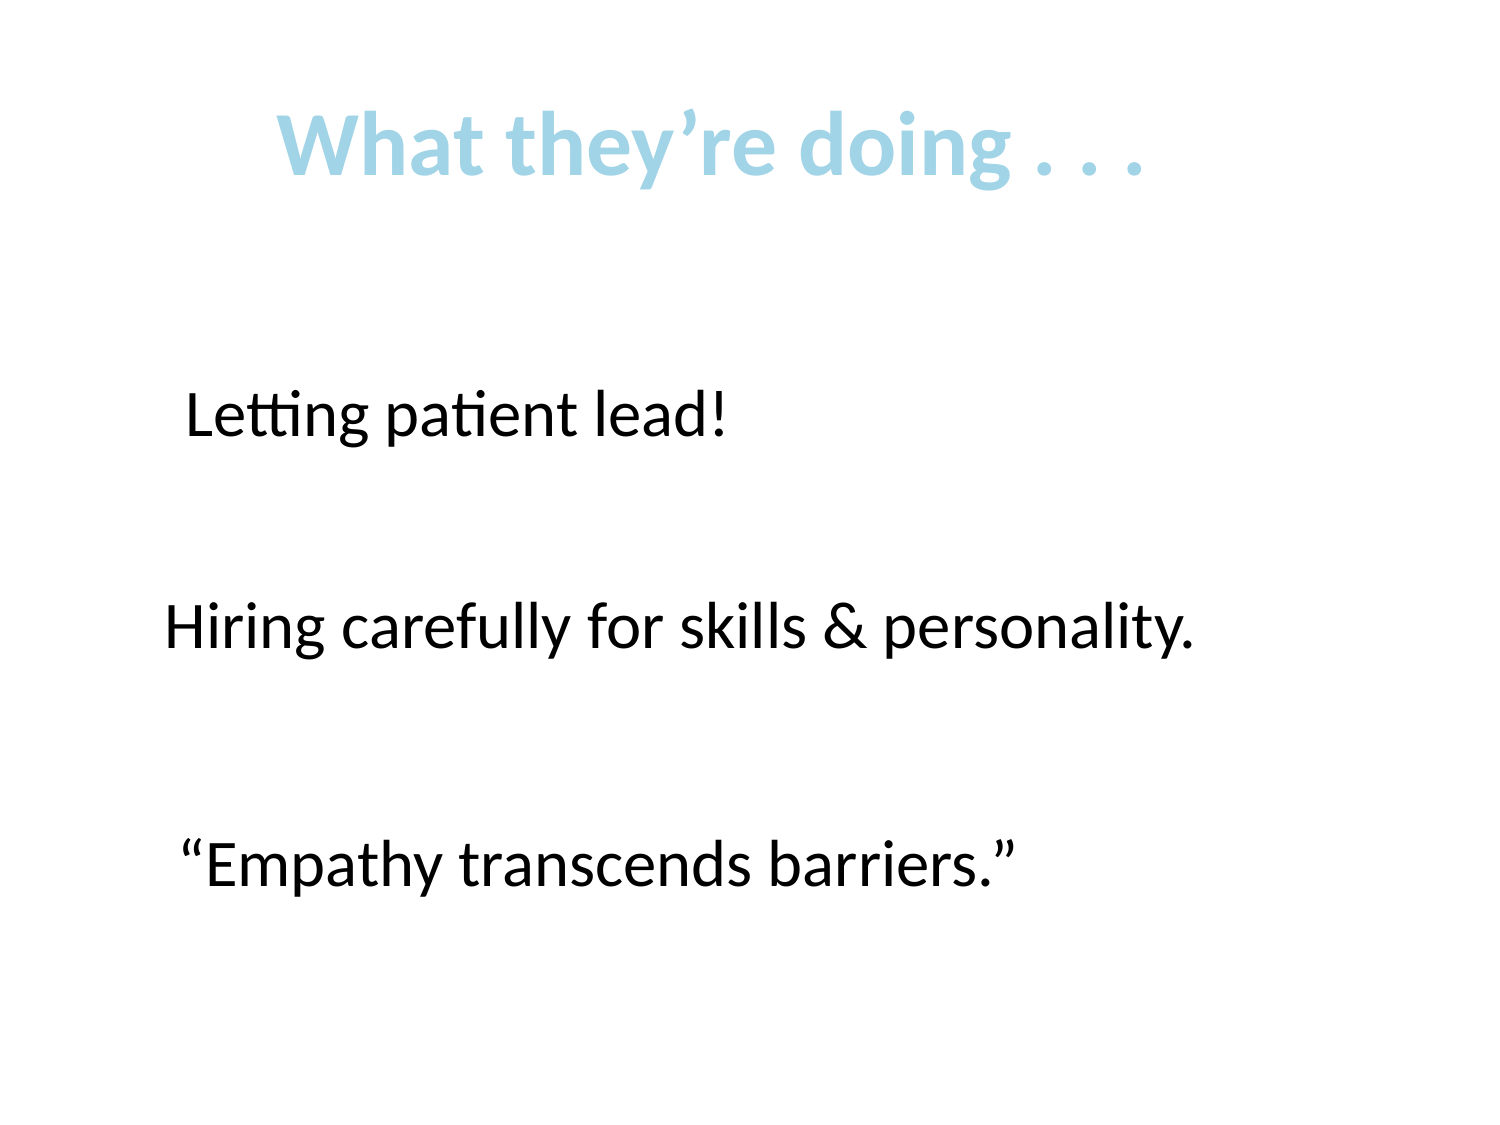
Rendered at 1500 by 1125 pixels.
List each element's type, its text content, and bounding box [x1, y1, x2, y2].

text_box “Empathy transcends barriers.” [162, 812, 1238, 953]
title What they’re doing . . . [75, 45, 1350, 233]
text_box Letting patient lead! [170, 362, 746, 458]
text_box Hiring carefully for skills & personality. [149, 574, 1338, 670]
